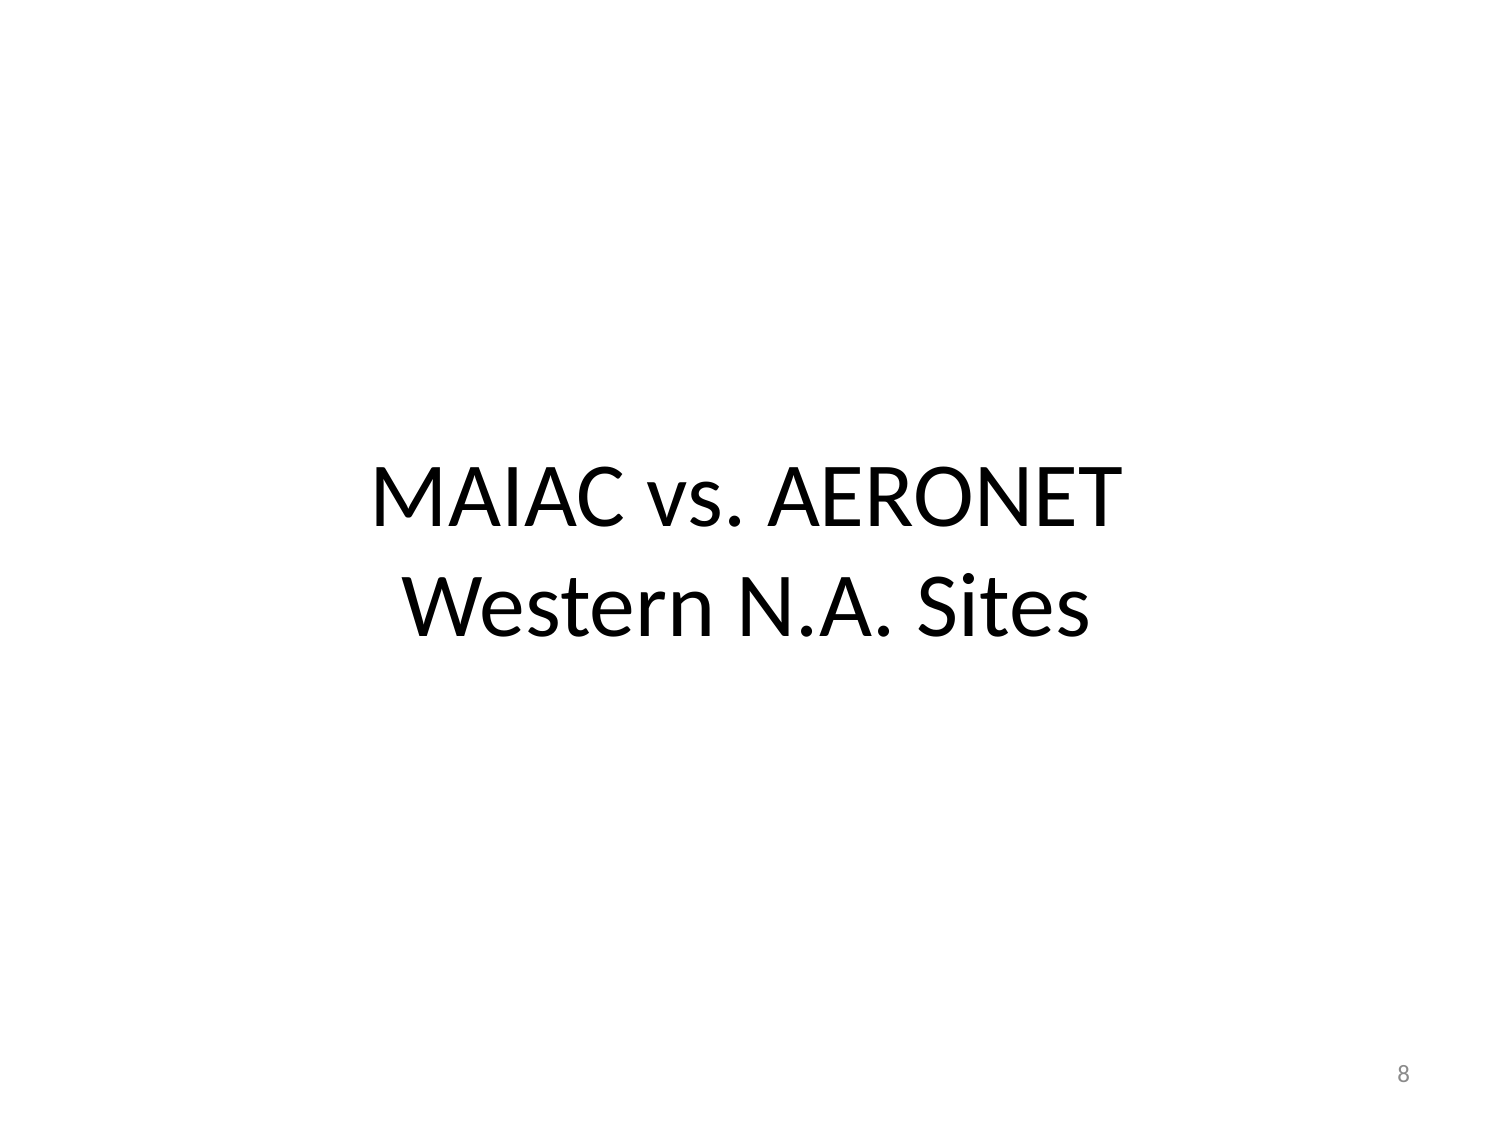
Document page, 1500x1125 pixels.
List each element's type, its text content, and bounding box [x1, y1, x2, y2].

text_box MAIAC vs. AERONET Western N.A. Sites [99, 427, 1394, 715]
slide_number 8 [1074, 1042, 1425, 1103]
